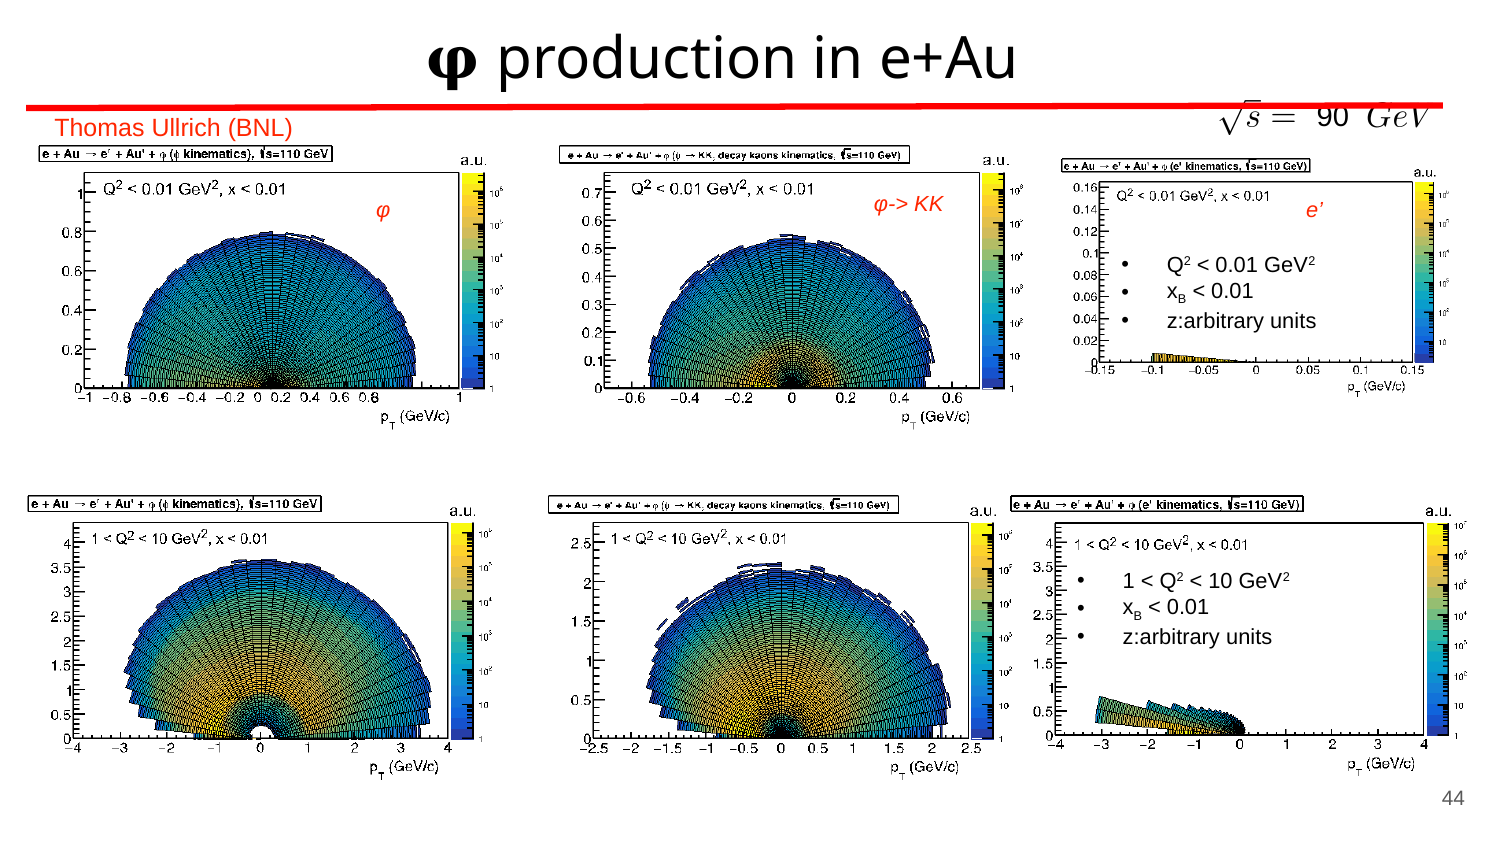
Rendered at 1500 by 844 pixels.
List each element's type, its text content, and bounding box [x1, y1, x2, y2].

picture [24, 138, 1457, 444]
title 𝛗 production in e+Au [22, 5, 1421, 100]
picture [1219, 100, 1433, 105]
text_box Thomas Ullrich (BNL) [50, 117, 444, 137]
picture [13, 483, 1500, 788]
picture [1219, 109, 1433, 135]
slide_number 44 [1389, 791, 1480, 830]
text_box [25, 105, 1444, 109]
